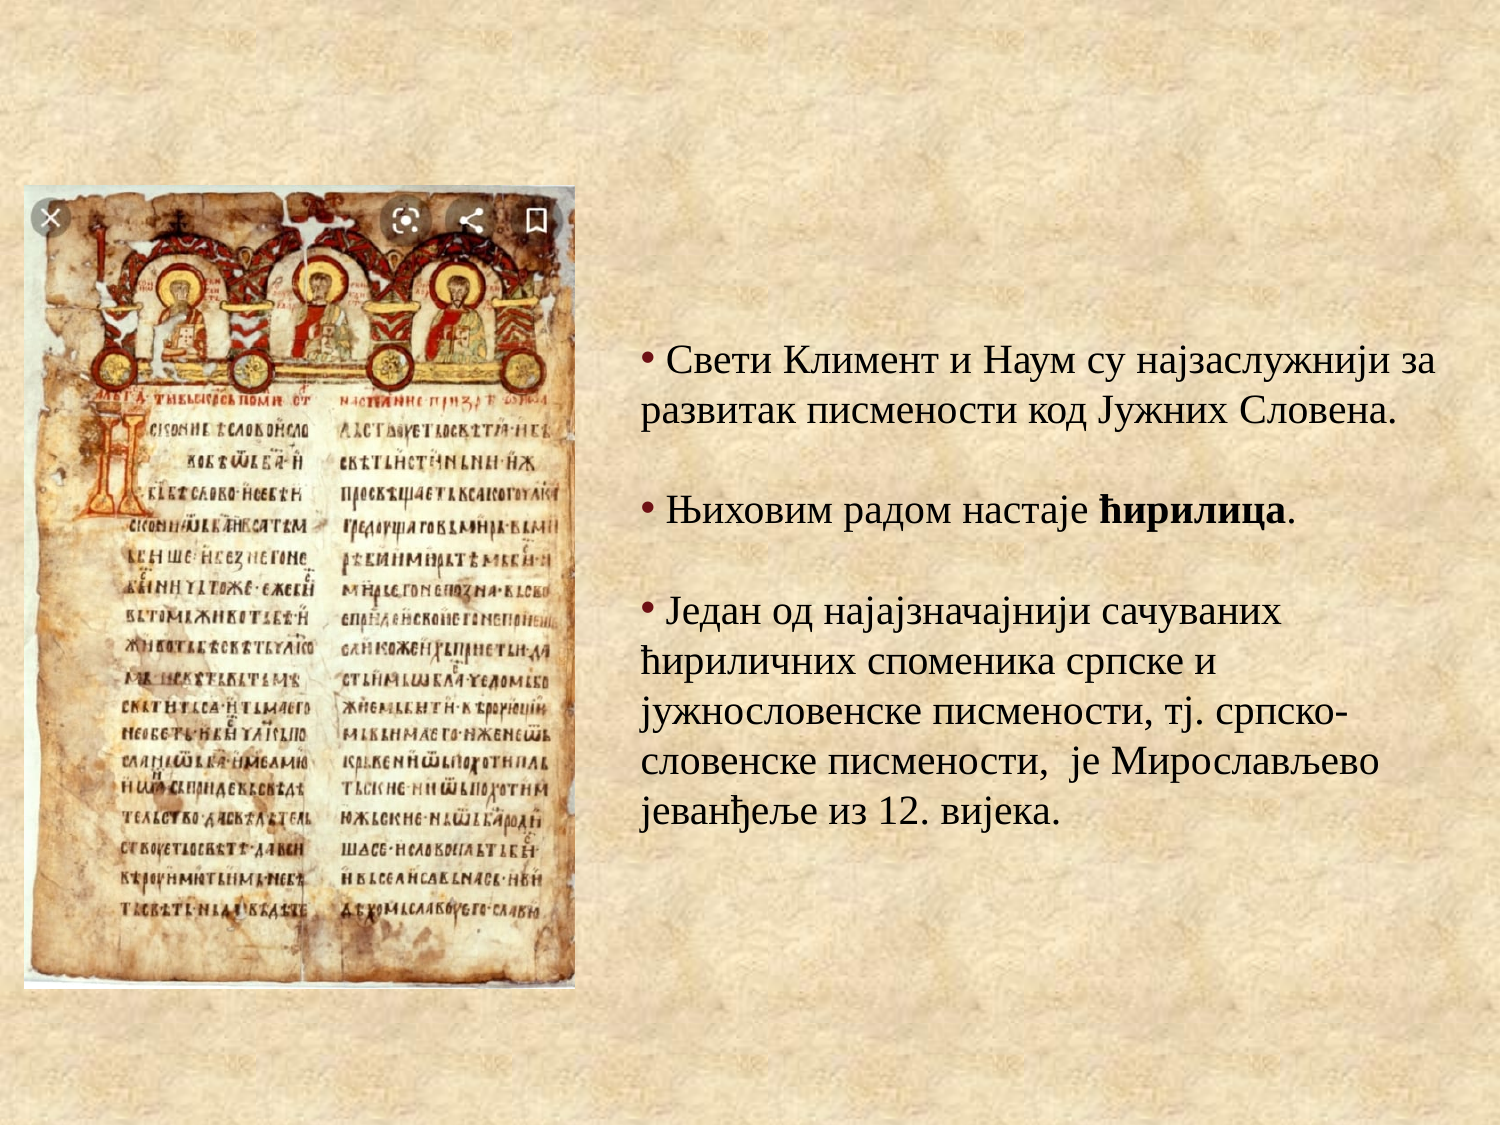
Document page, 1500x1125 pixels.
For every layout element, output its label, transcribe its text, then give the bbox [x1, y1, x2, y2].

text_box Свети Климент и Наум су најзаслужнији за развитак писмености код Јужних Словена. Њиховим радом настаје ћирилица. Један од најајзначајнији сачуваних ћириличних споменика српске и јужнословенске писмености, тј. српско-словенске писмености, је Мирослављево јеванђеље из 12. вијека. [625, 324, 1451, 840]
picture [0, 0, 1500, 1125]
